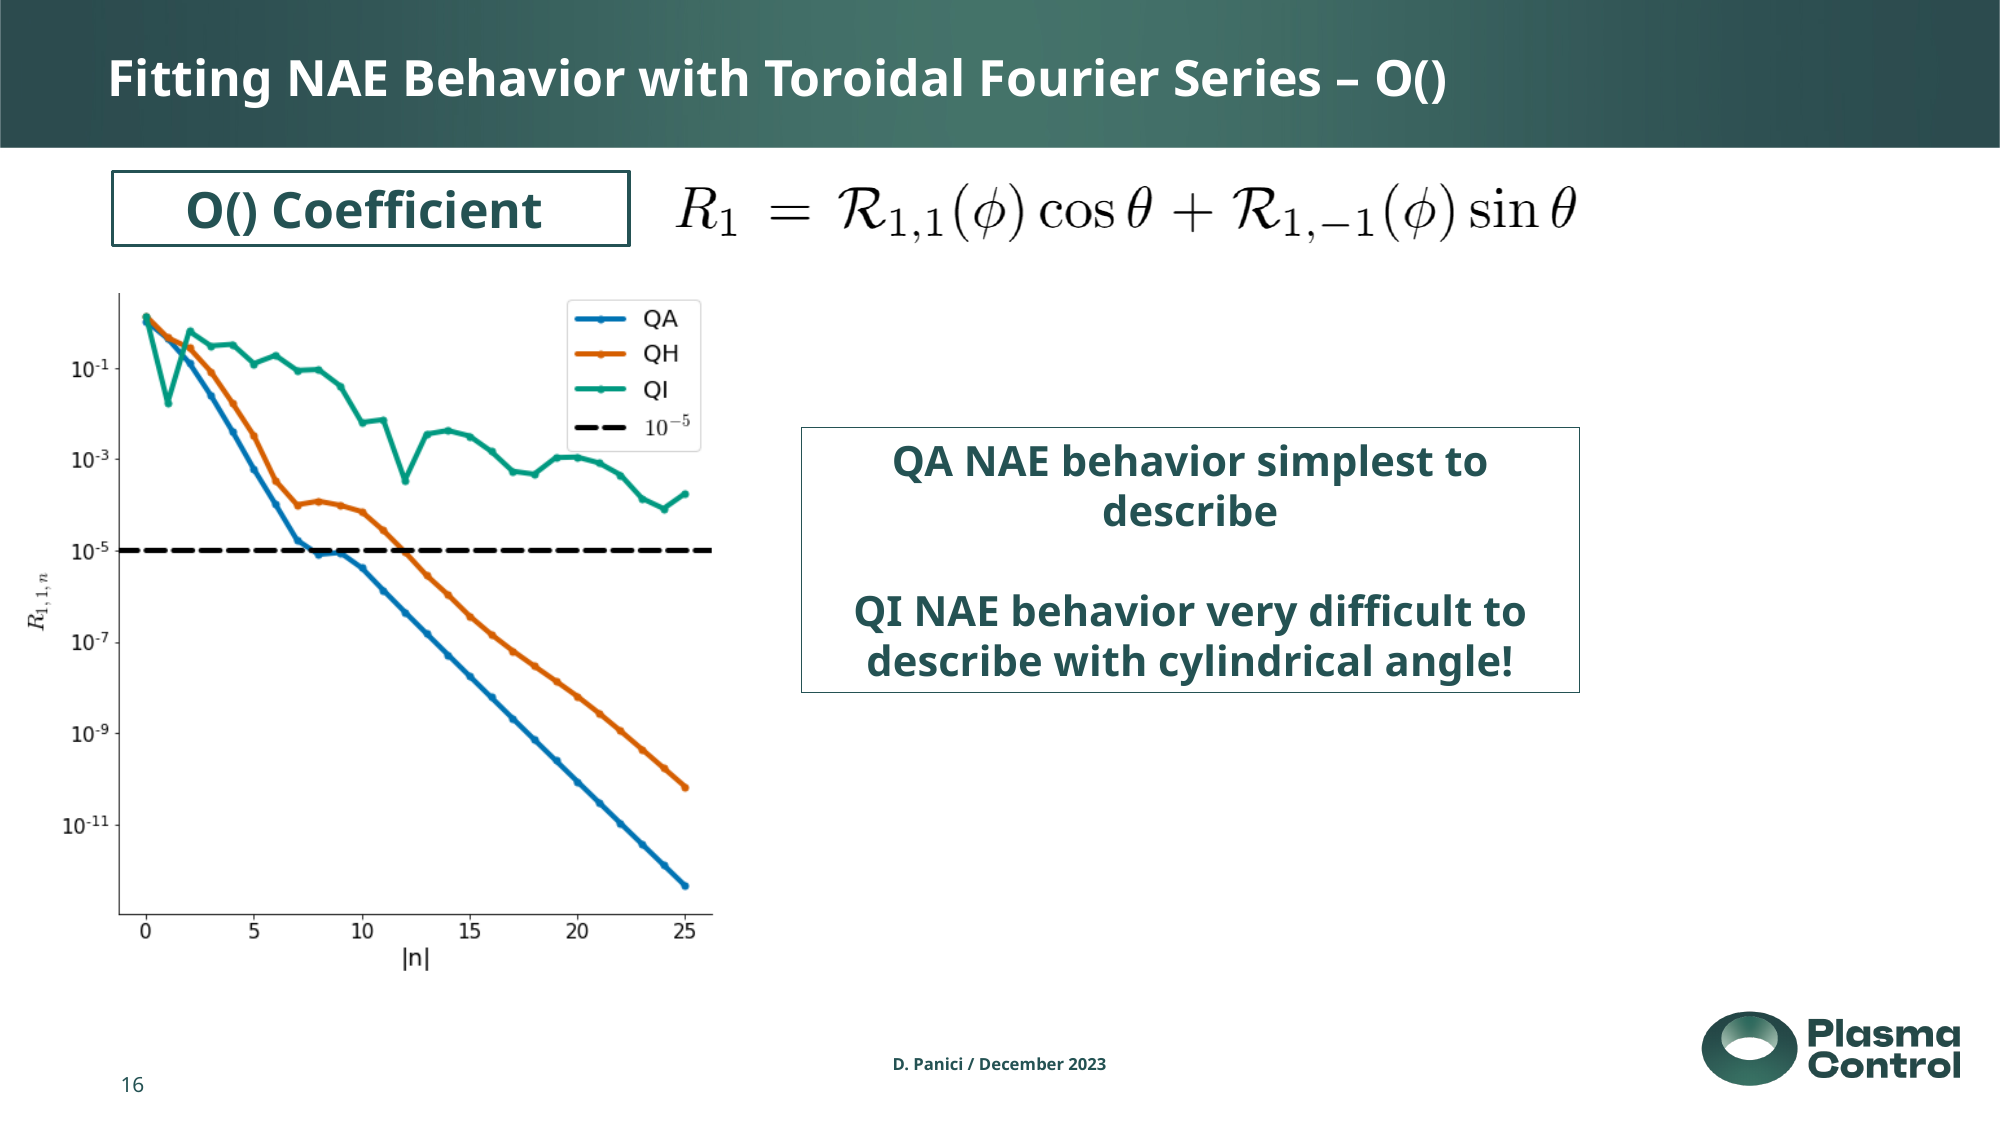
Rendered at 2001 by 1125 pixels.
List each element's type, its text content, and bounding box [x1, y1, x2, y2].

slide_number 16 [111, 1063, 153, 1105]
picture [0, 0, 2000, 1123]
text_box QA NAE behavior simplest to describe QI NAE behavior very difficult to describe with cylindrical angle! [801, 427, 1580, 693]
